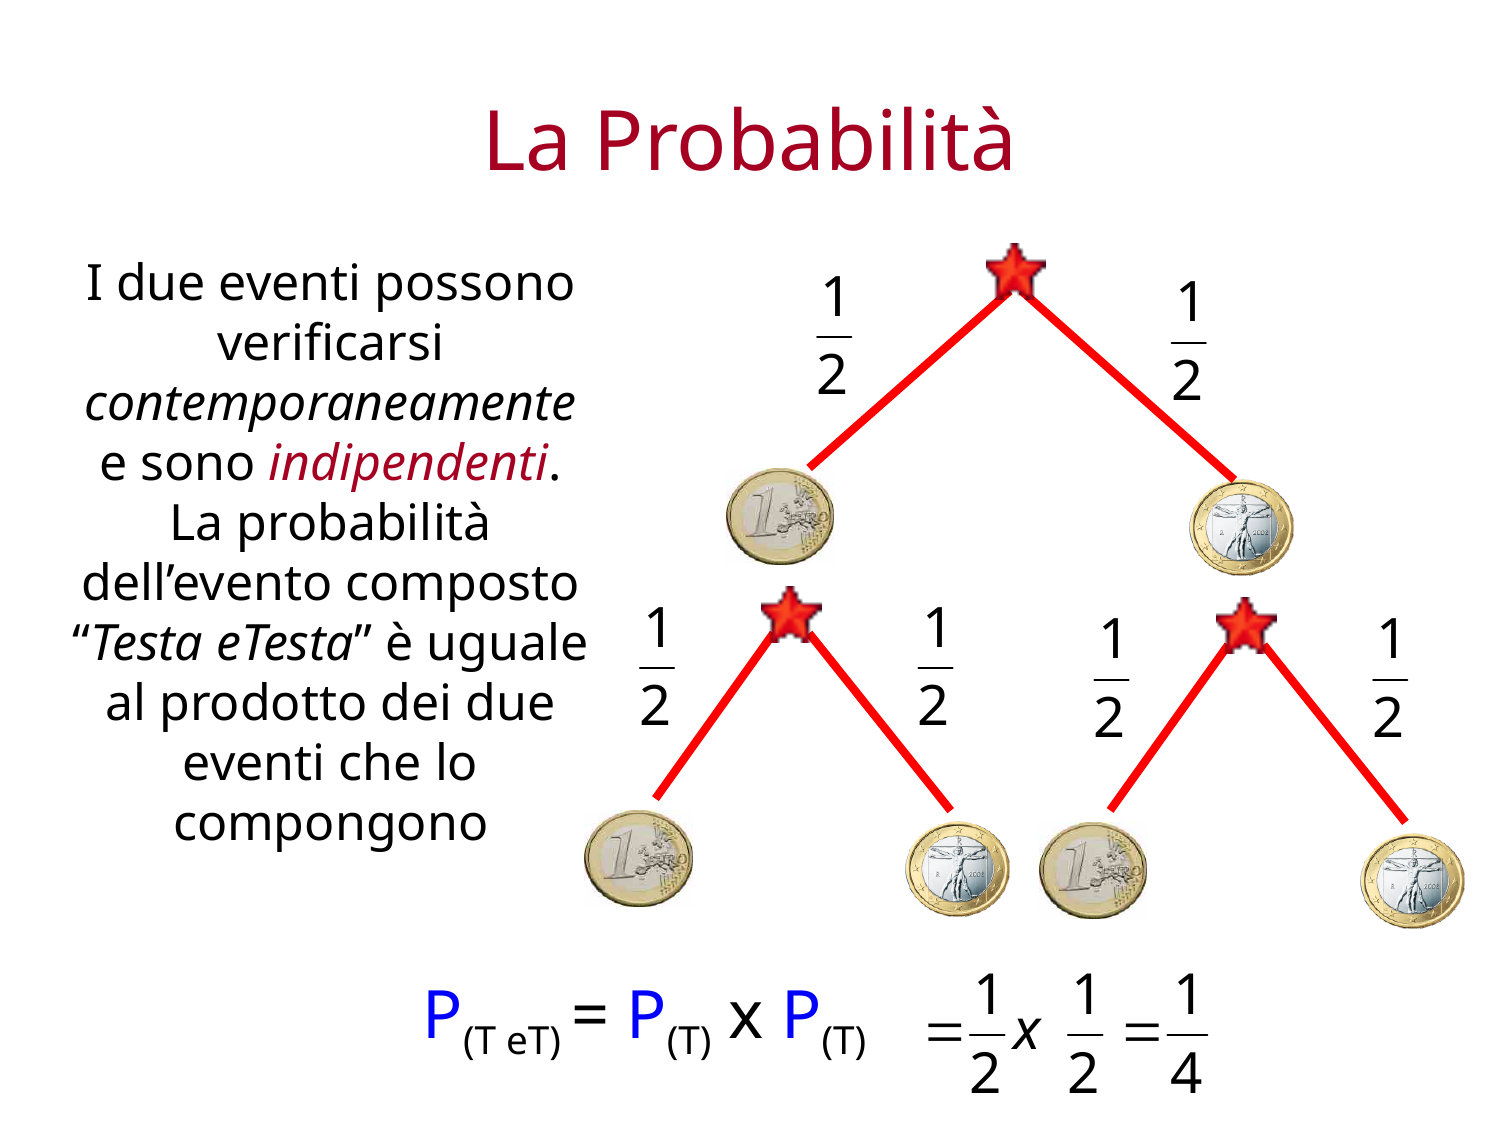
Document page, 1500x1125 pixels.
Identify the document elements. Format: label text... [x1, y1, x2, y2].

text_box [336, 951, 1220, 1107]
text_box La Probabilità [0, 19, 1500, 256]
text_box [584, 243, 1465, 929]
text_box I due eventi possono verificarsi contemporaneamente e sono indipendenti. La probabilità dell’evento composto “Testa eTesta” è uguale al prodotto dei due eventi che lo compongono [53, 243, 582, 859]
